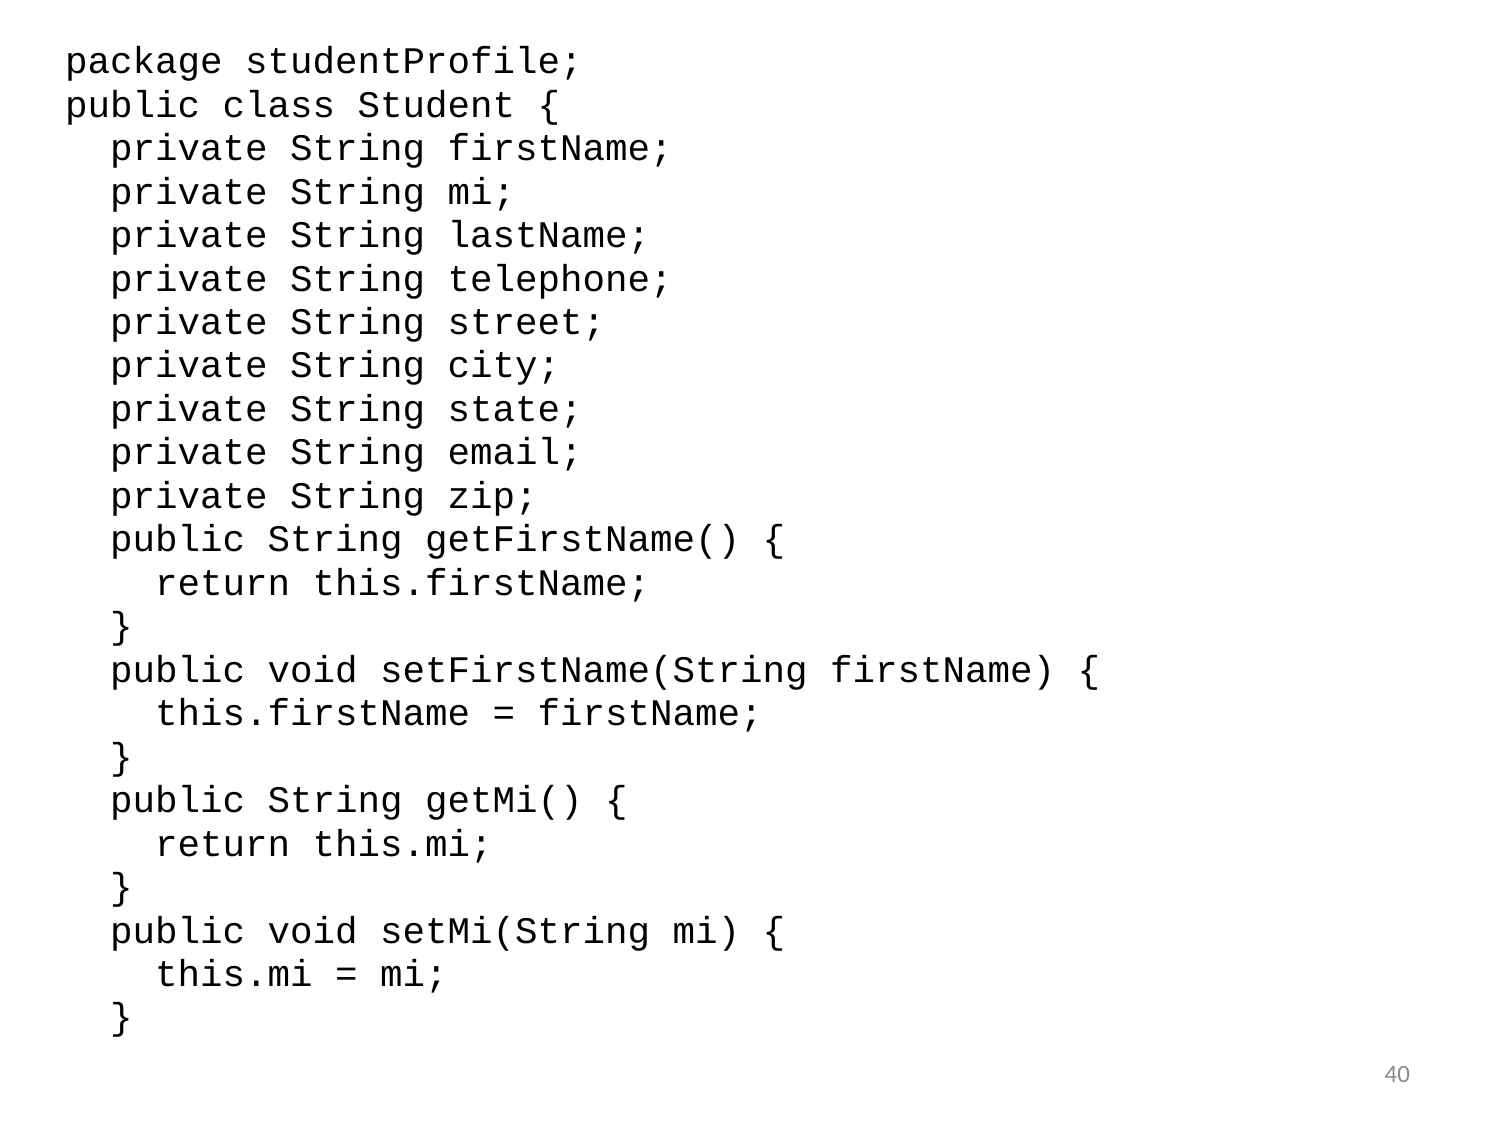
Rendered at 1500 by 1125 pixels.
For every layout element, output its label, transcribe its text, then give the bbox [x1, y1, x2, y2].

slide_number 40 [1074, 1050, 1425, 1103]
text_box package studentProfile; public class Student { private String firstName; private String mi; private String lastName; private String telephone; private String street; private String city; private String state; private String email; private String zip; public String getFirstName() { return this.firstName; } public void setFirstName(String firstName) { this.firstName = firstName; } public String getMi() { return this.mi; } public void setMi(String mi) { this.mi = mi; } [49, 37, 1463, 1050]
